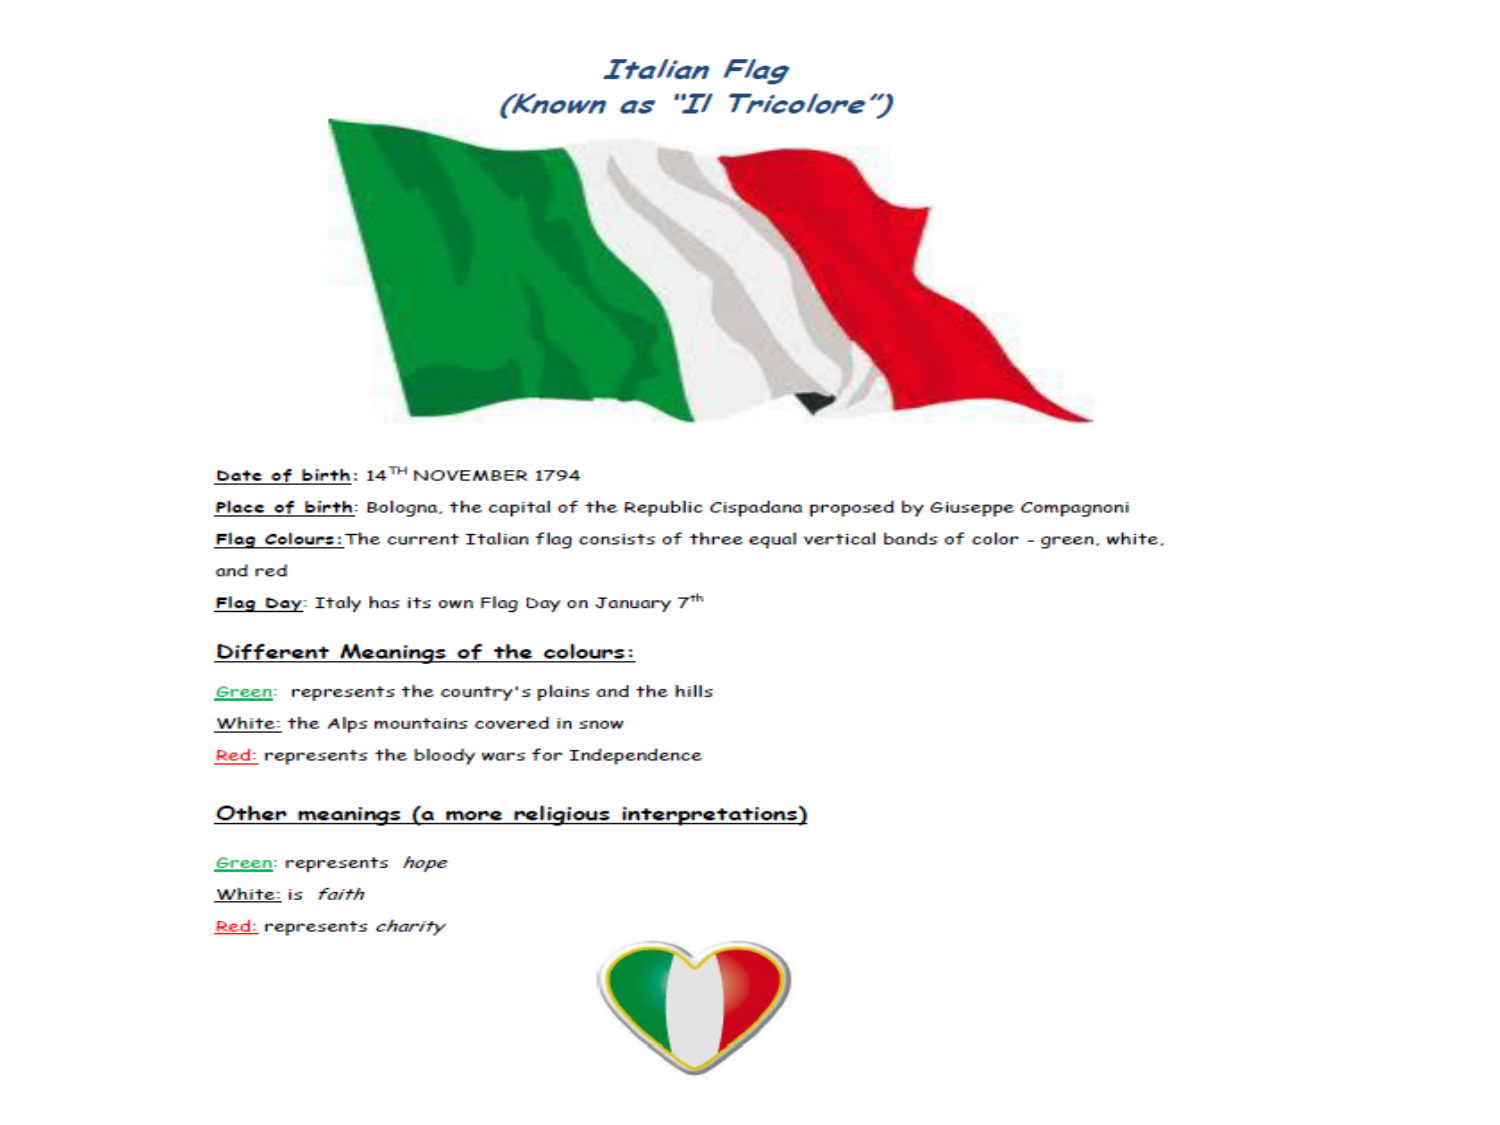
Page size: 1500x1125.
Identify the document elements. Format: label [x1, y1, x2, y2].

picture [159, 54, 1200, 1083]
